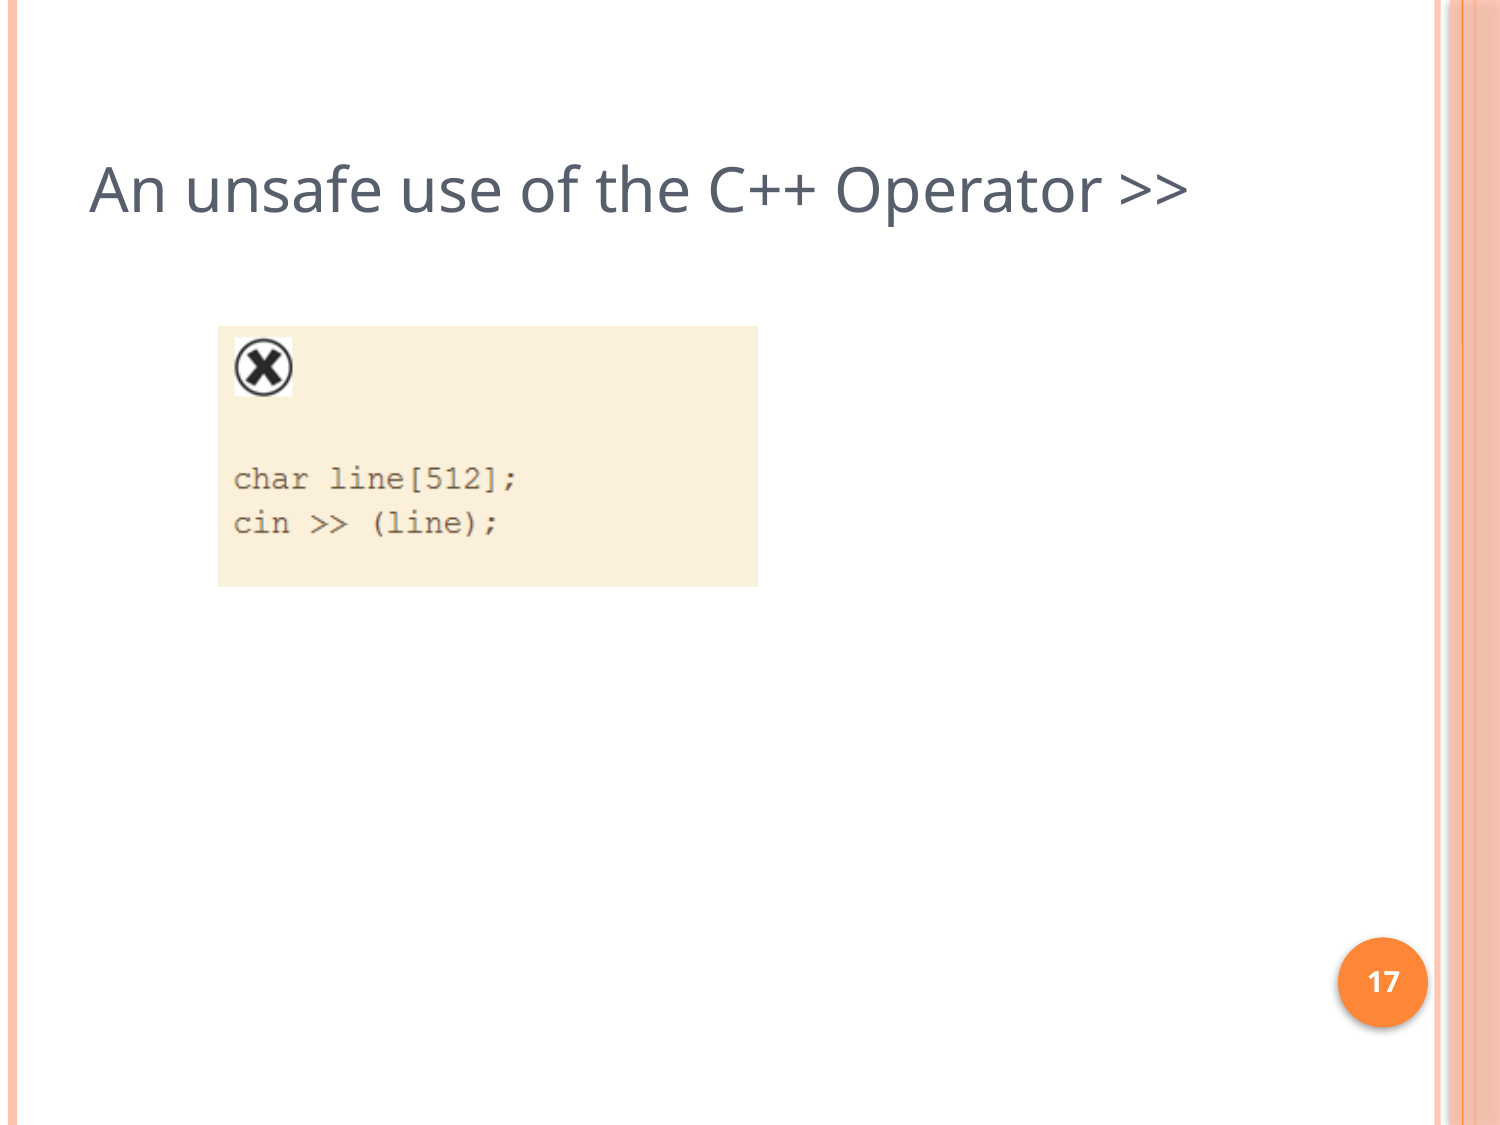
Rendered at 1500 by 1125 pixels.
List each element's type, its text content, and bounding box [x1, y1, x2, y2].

picture [217, 325, 758, 587]
slide_number 17 [1333, 940, 1434, 1027]
title An unsafe use of the C++ Operator >> [75, 45, 1300, 233]
